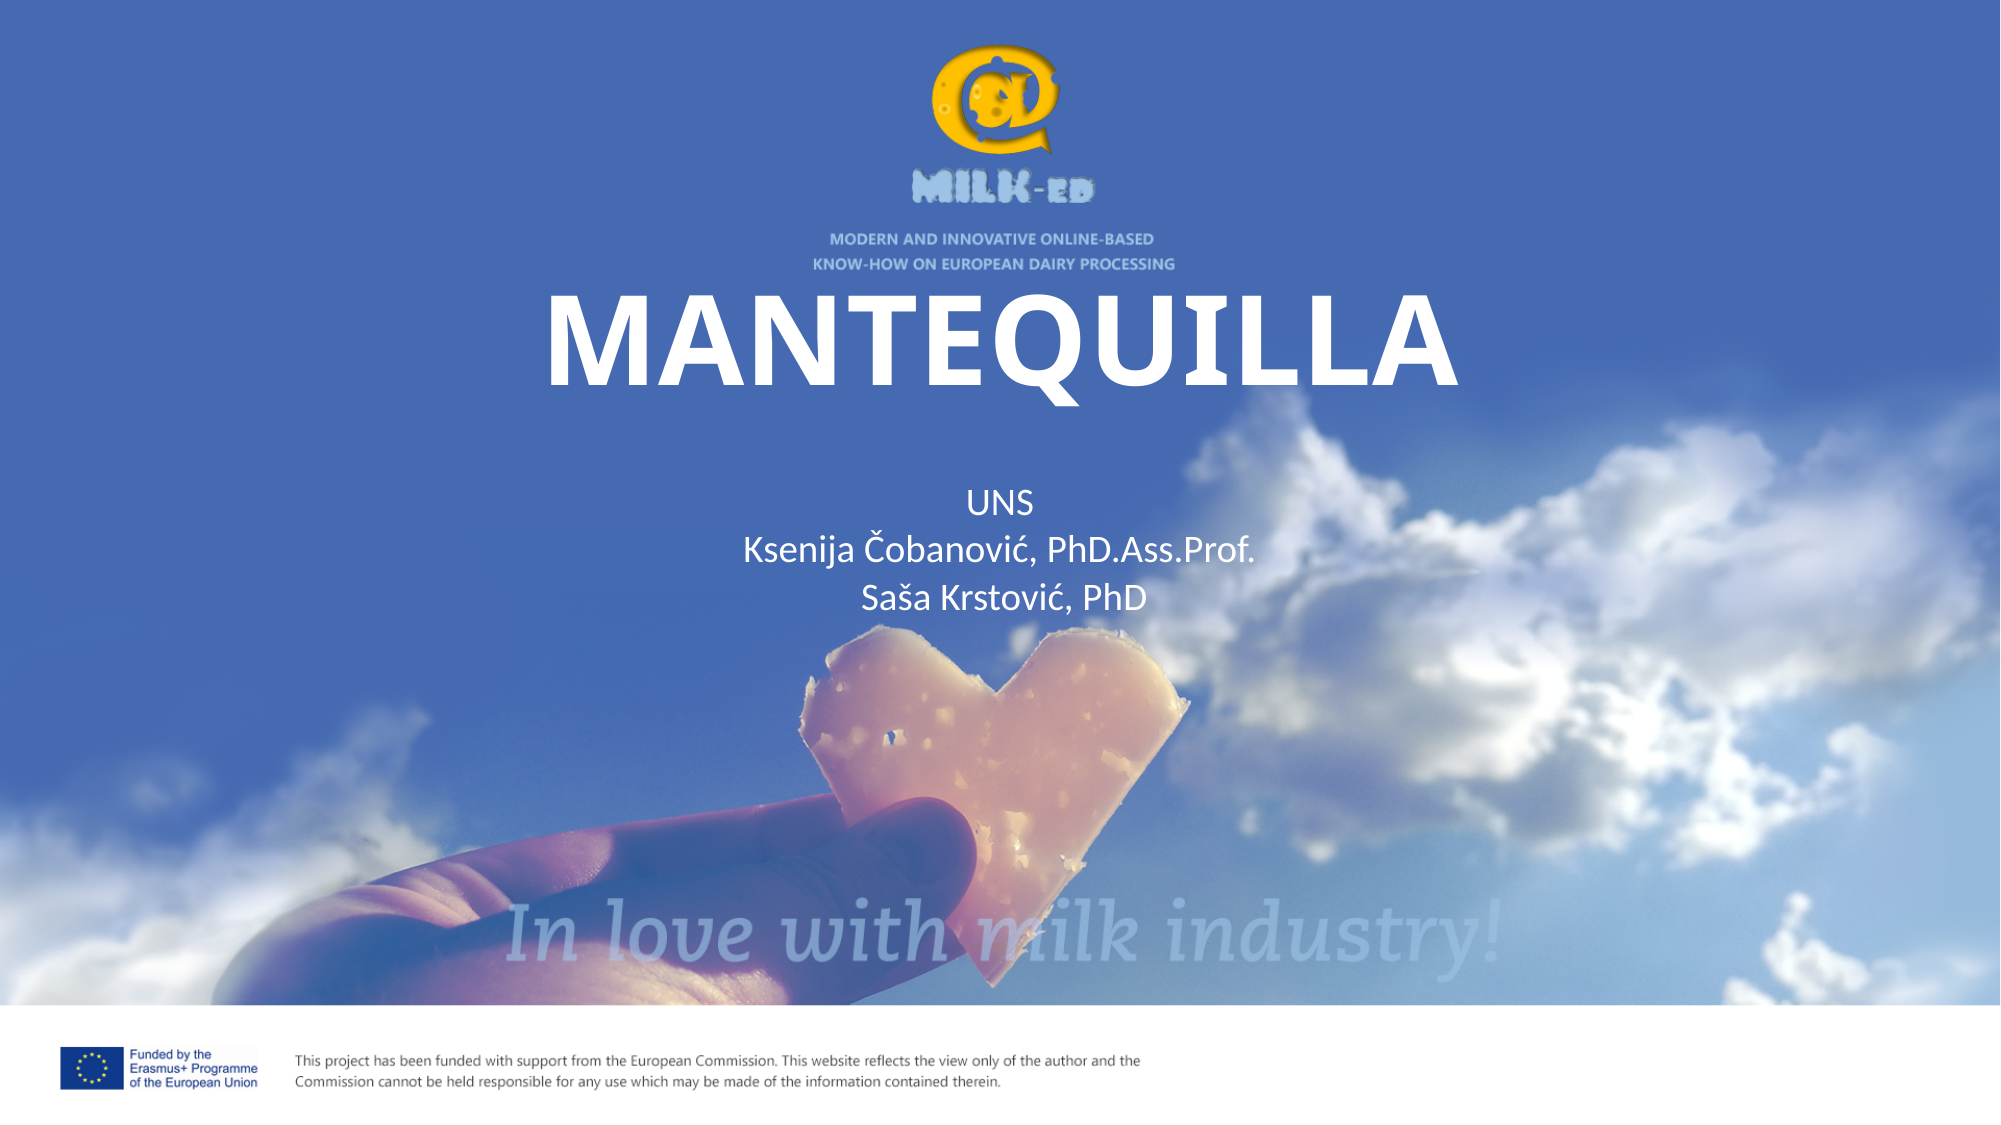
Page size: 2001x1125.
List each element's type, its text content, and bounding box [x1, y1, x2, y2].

text_box UNS Ksenija Čobanović, PhD.Ass.Prof. Saša Krstović, PhD [0, 474, 2000, 627]
title MANTEQUILLA [348, 203, 1652, 420]
picture [0, 0, 2001, 1125]
